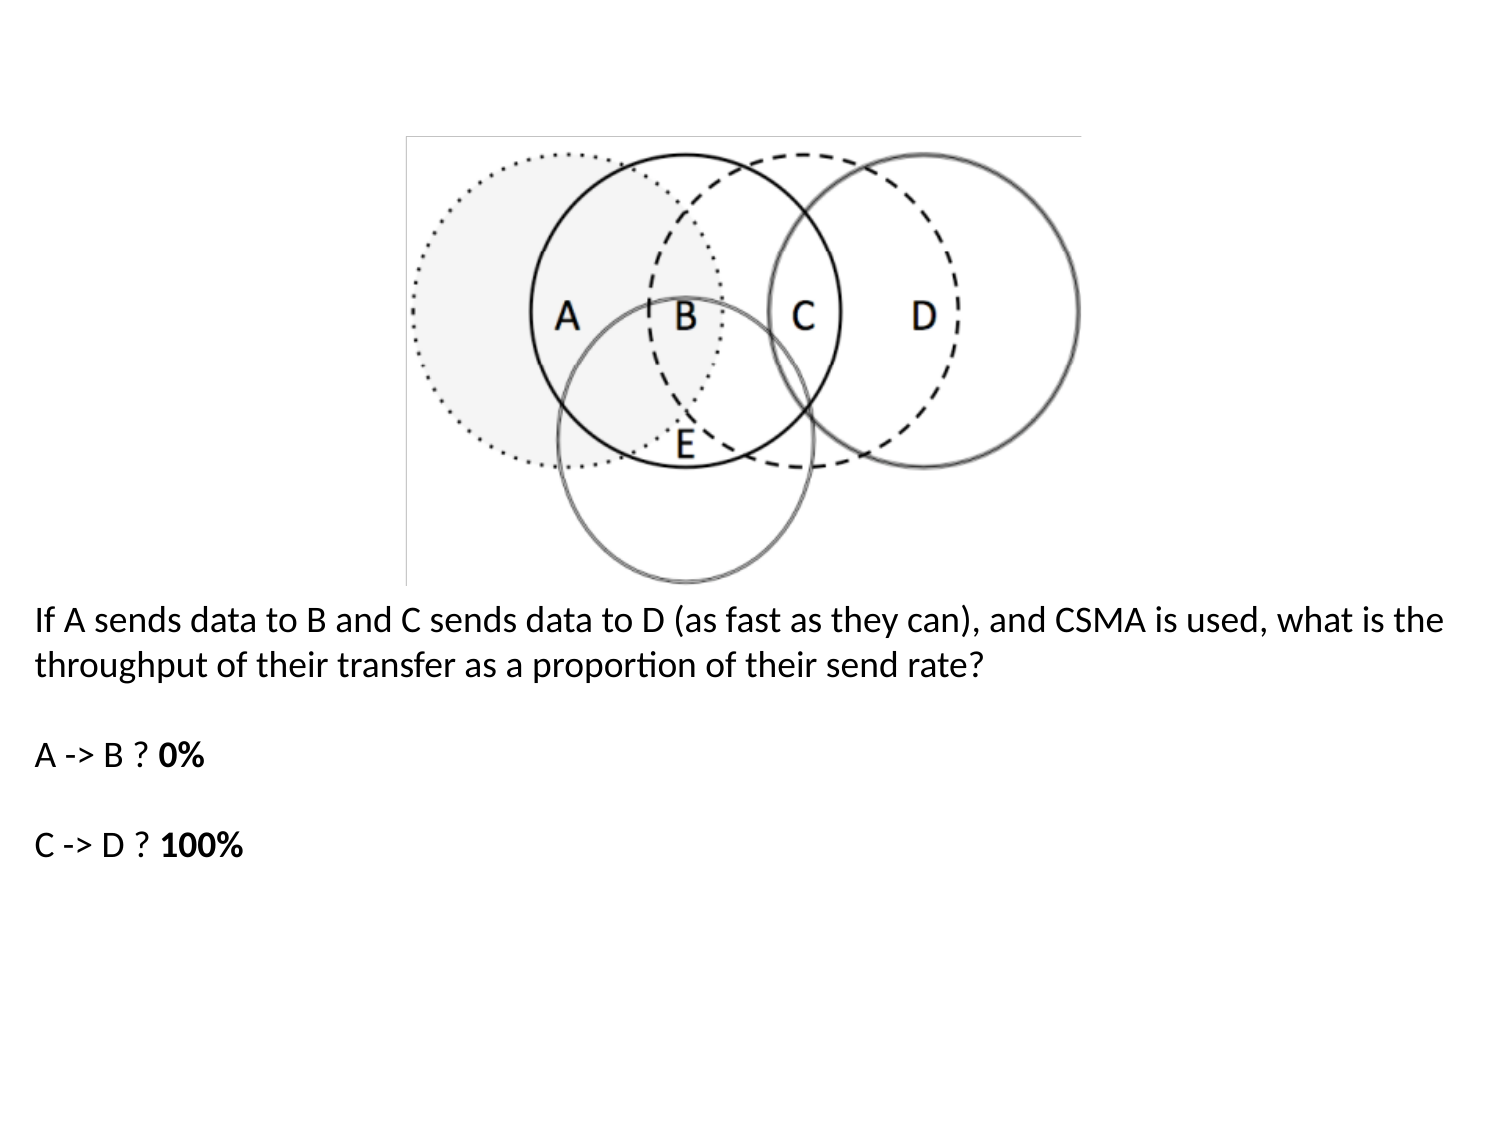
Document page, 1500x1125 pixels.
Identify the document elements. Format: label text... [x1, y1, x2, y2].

picture [383, 134, 1082, 586]
text_box If A sends data to B and C sends data to D (as fast as they can), and CSMA is used, what is the throughput of their transfer as a proportion of their send rate? A -> B ? 0% C -> D ? 100% [19, 587, 1500, 962]
